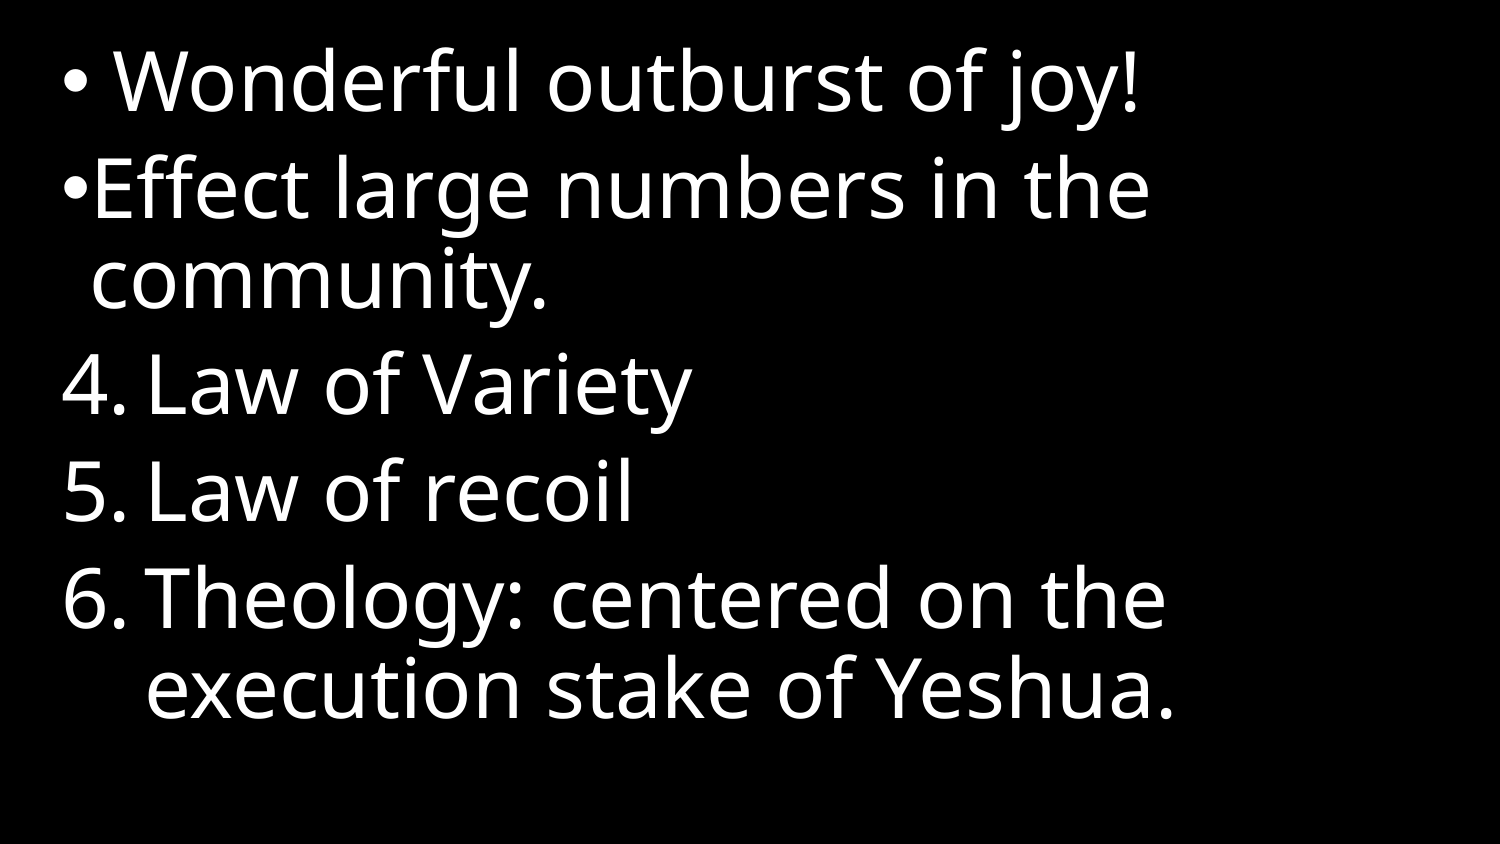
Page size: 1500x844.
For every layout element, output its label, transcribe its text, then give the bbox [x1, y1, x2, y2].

subtitle Wonderful outburst of joy! Effect large numbers in the community. Law of Variety Law of recoil Theology: centered on the execution stake of Yeshua. [50, 34, 1450, 797]
